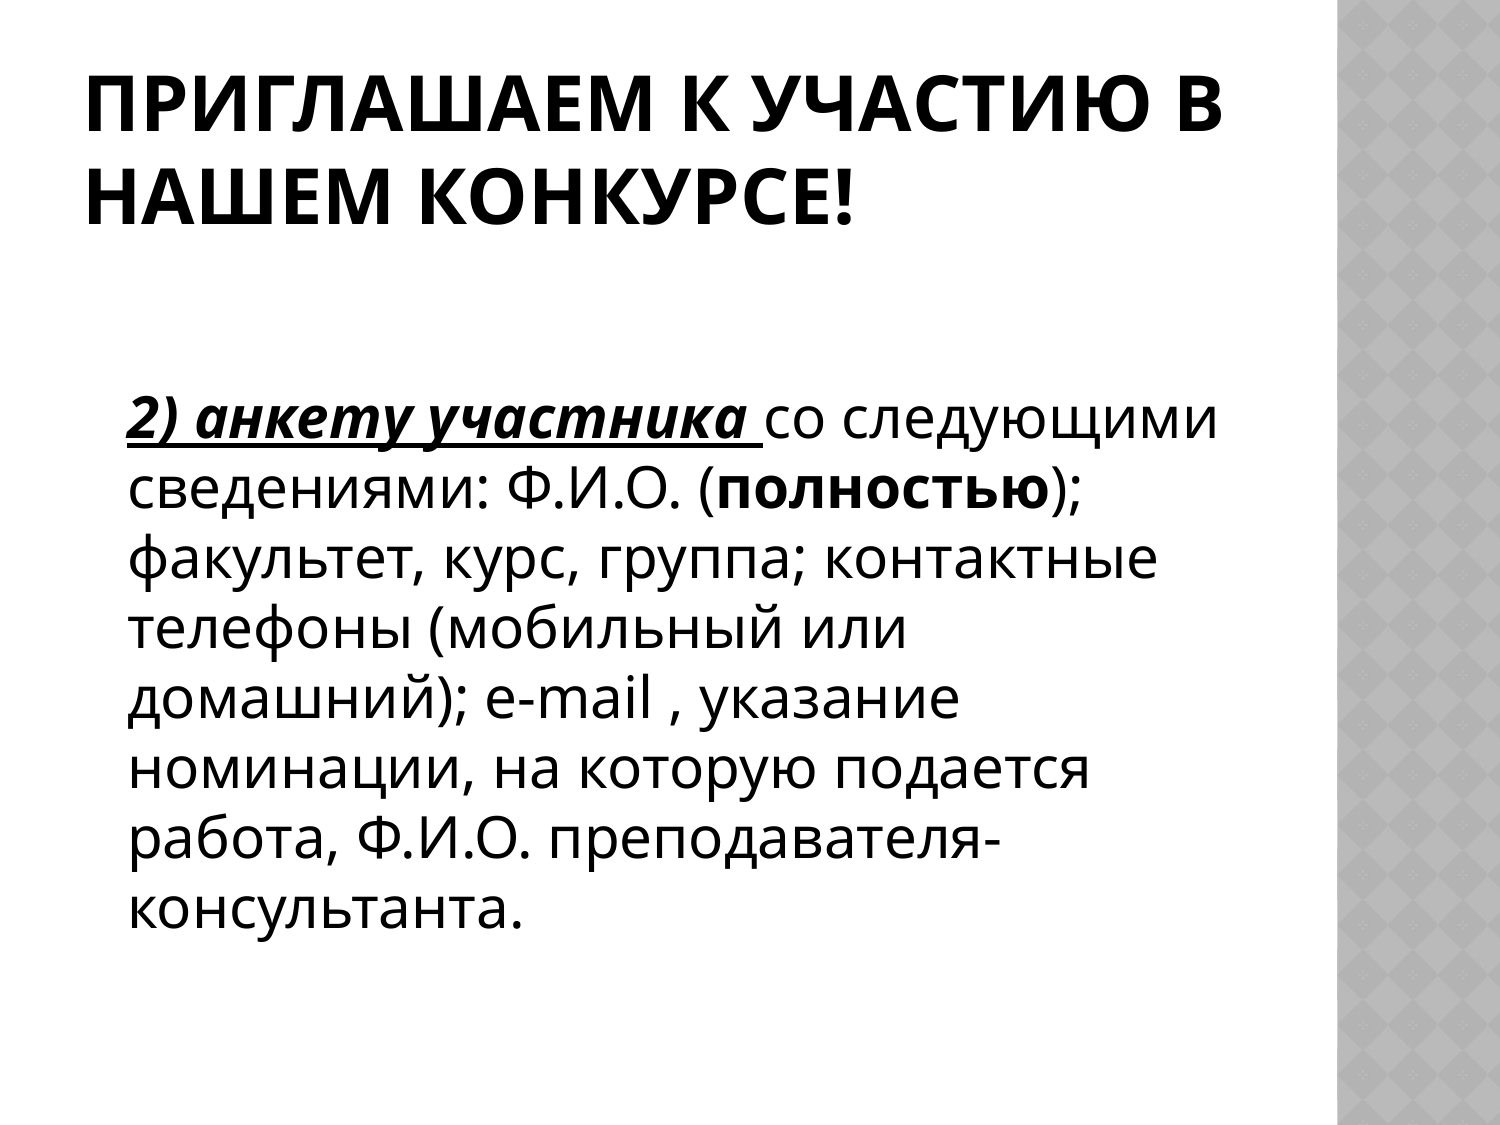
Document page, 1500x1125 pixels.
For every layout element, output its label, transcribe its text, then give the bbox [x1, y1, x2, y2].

title Приглашаем к участию в нашем конкурсе! [75, 52, 1263, 240]
text_box 2) анкету участника со следующими сведениями: Ф.И.О. (полностью); факультет, курс, группа; контактные телефоны (мобильный или домашний); e-mail , указание номинации, на которую подается работа, Ф.И.О. преподавателя-консультанта. [112, 373, 1235, 948]
